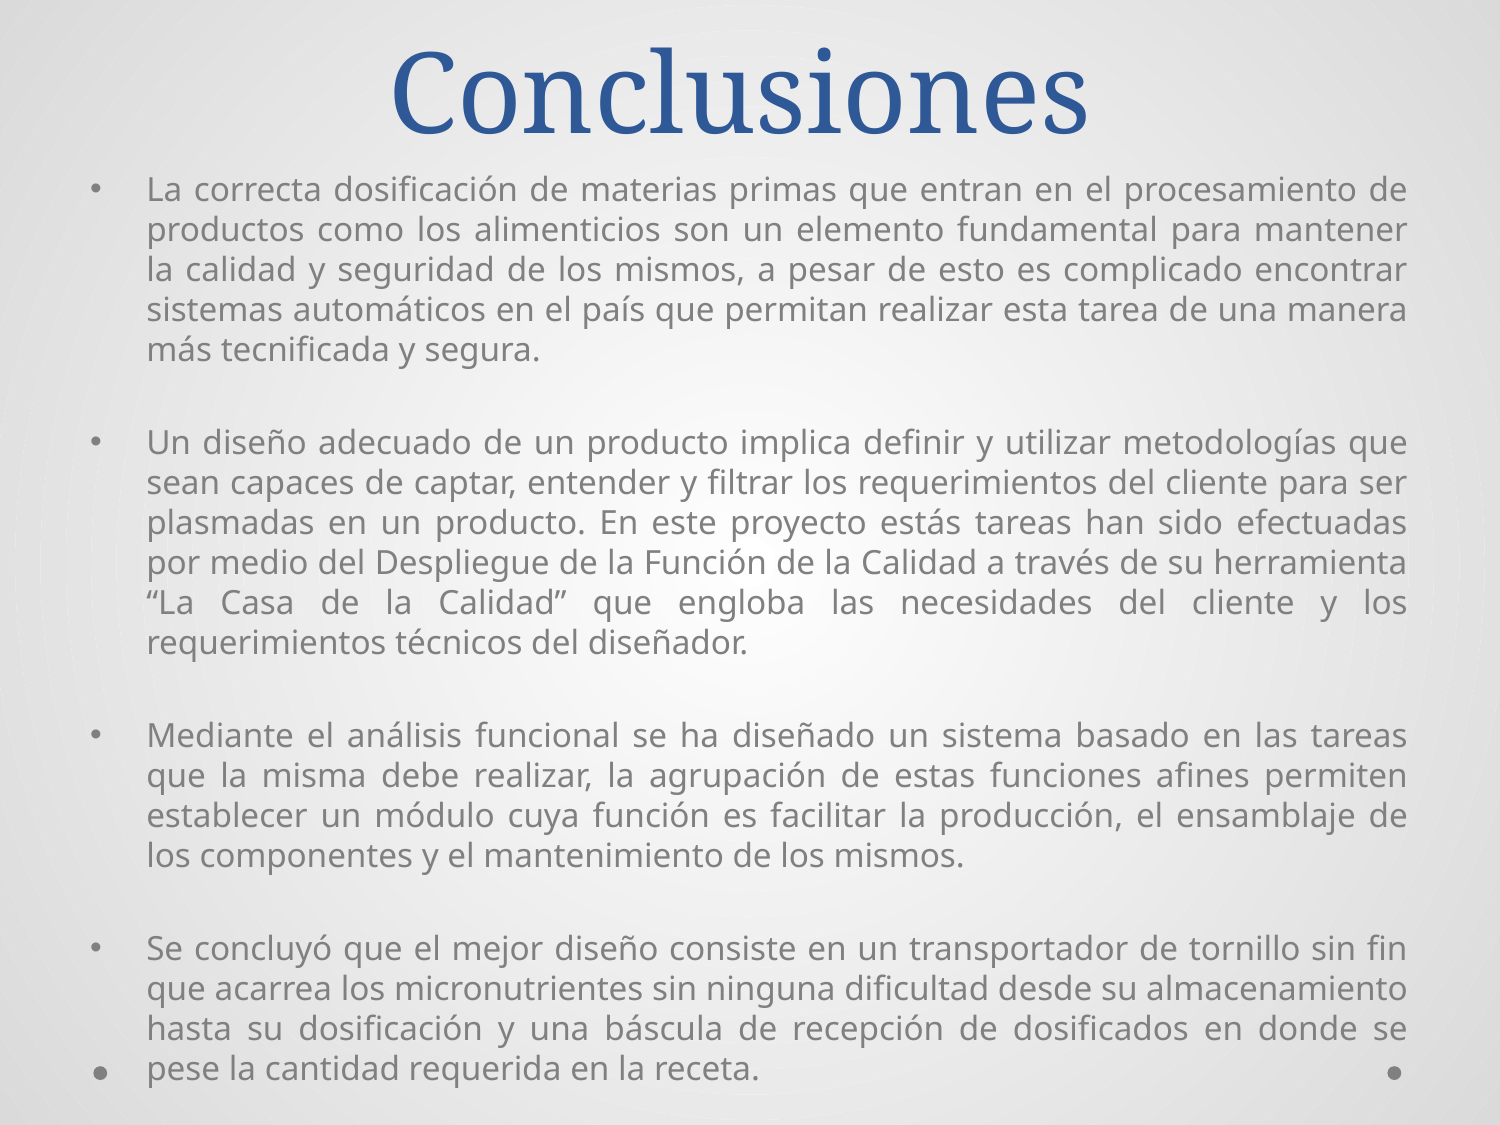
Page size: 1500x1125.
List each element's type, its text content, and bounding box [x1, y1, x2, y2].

list La correcta dosificación de materias primas que entran en el procesamiento de productos como los alimenticios son un elemento fundamental para mantener la calidad y seguridad de los mismos, a pesar de esto es complicado encontrar sistemas automáticos en el país que permitan realizar esta tarea de una manera más tecnificada y segura. Un diseño adecuado de un producto implica definir y utilizar metodologías que sean capaces de captar, entender y filtrar los requerimientos del cliente para ser plasmadas en un producto. En este proyecto estás tareas han sido efectuadas por medio del Despliegue de la Función de la Calidad a través de su herramienta “La Casa de la Calidad” que engloba las necesidades del cliente y los requerimientos técnicos del diseñador. Mediante el análisis funcional se ha diseñado un sistema basado en las tareas que la misma debe realizar, la agrupación de estas funciones afines permiten establecer un módulo cuya función es facilitar la producción, el ensamblaje de los componentes y el mantenimiento de los mismos. Se concluyó que el mejor diseño consiste en un transportador de tornillo sin fin que acarrea los micronutrientes sin ninguna dificultad desde su almacenamiento hasta su dosificación y una báscula de recepción de dosificados en donde se pese la cantidad requerida en la receta. [75, 160, 1425, 1047]
title Conclusiones [64, 0, 1415, 164]
